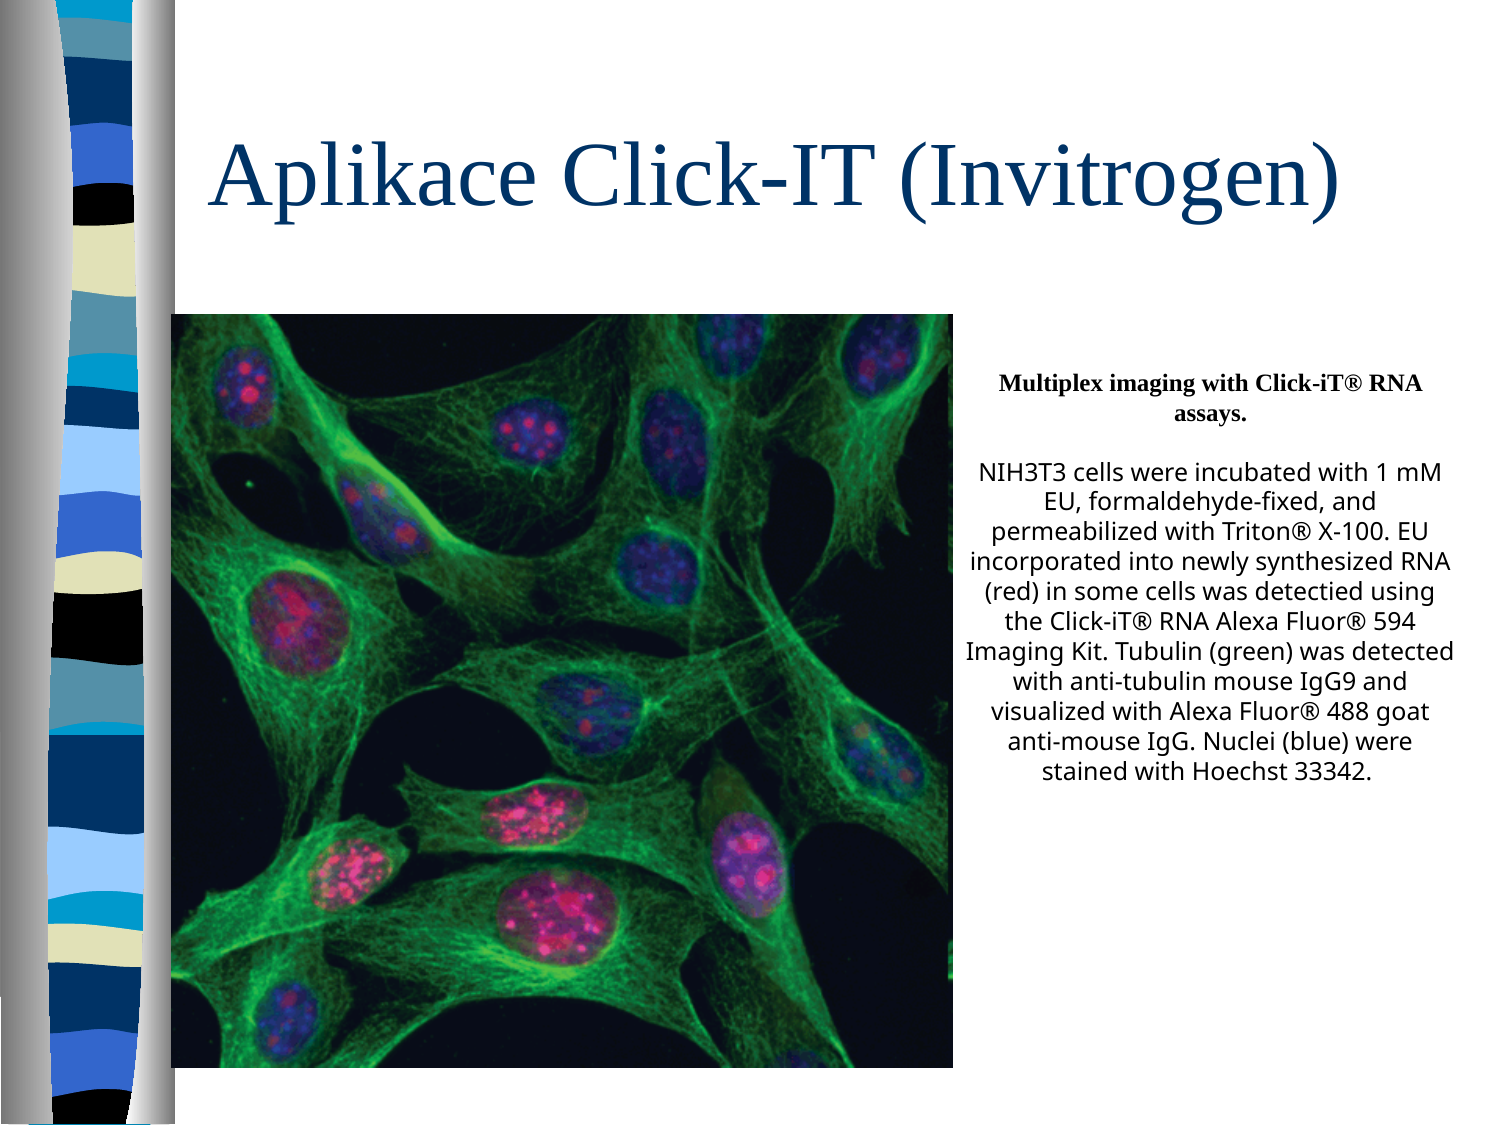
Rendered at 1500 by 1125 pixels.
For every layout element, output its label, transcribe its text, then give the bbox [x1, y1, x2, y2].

title Aplikace Click-IT (Invitrogen) [192, 75, 1468, 263]
picture [170, 314, 953, 1068]
text_box Multiplex imaging with Click-iT® RNA assays. NIH3T3 cells were incubated with 1 mM EU, formaldehyde-fixed, and permeabilized with Triton® X-100. EU incorporated into newly synthesized RNA (red) in some cells was detectied using the Click-iT® RNA Alexa Fluor® 594 Imaging Kit. Tubulin (green) was detected with anti-tubulin mouse IgG9 and visualized with Alexa Fluor® 488 goat anti-mouse IgG. Nuclei (blue) were stained with Hoechst 33342. [958, 358, 1471, 793]
